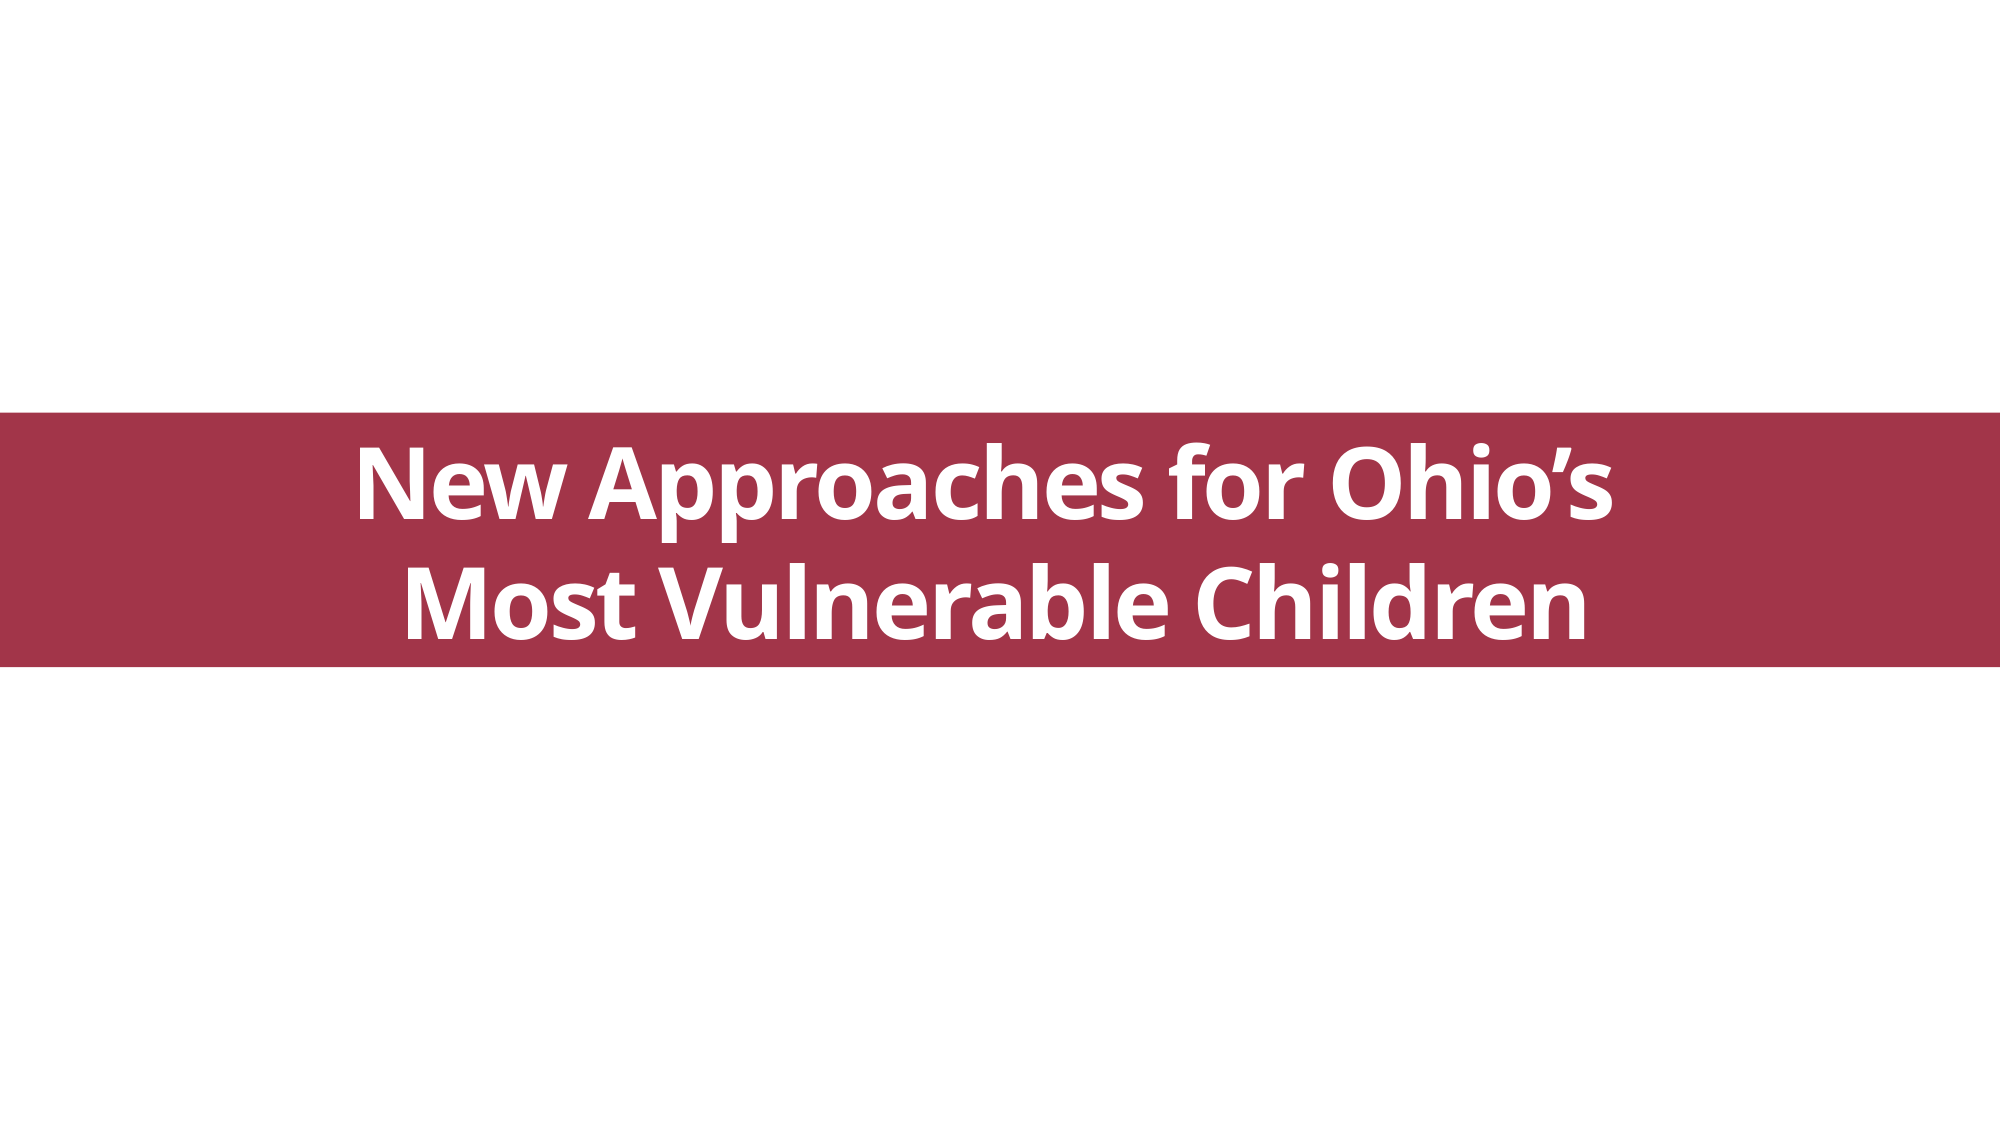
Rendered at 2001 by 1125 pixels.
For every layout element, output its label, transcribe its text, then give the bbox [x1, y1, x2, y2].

text_box New Approaches for Ohio’s Most Vulnerable Children [0, 412, 2000, 668]
